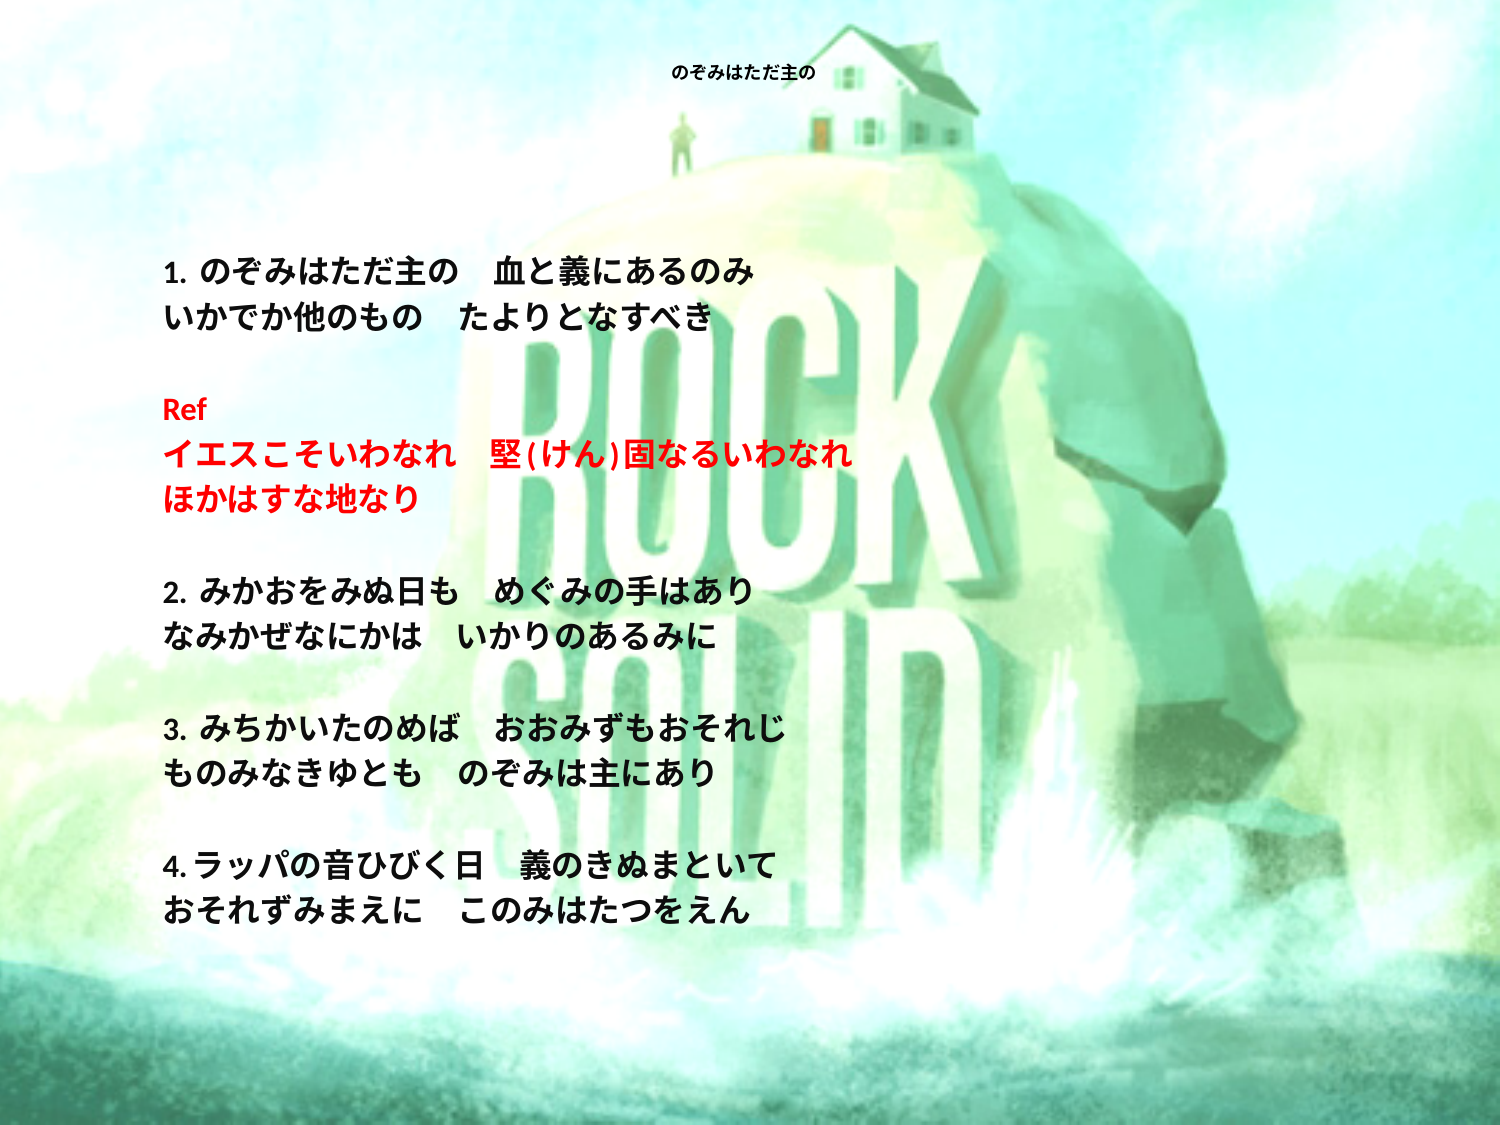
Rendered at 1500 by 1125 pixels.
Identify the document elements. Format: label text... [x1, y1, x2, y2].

subtitle 1. のぞみはただ主の 血と義にあるのみ いかでか他のもの たよりとなすべき Ref イエスこそいわなれ 堅(けん)固なるいわなれ ほかはすな地なり 2. みかおをみぬ日も めぐみの手はあり なみかぜなにかは いかりのあるみに 3. みちかいたのめば おおみずもおそれじ ものみなきゆとも のぞみは主にあり 4.ラッパの音ひびく日 義のきぬまといて おそれずみまえに このみはたつをえん [147, 243, 928, 949]
title のぞみはただ主の [383, 30, 1105, 114]
